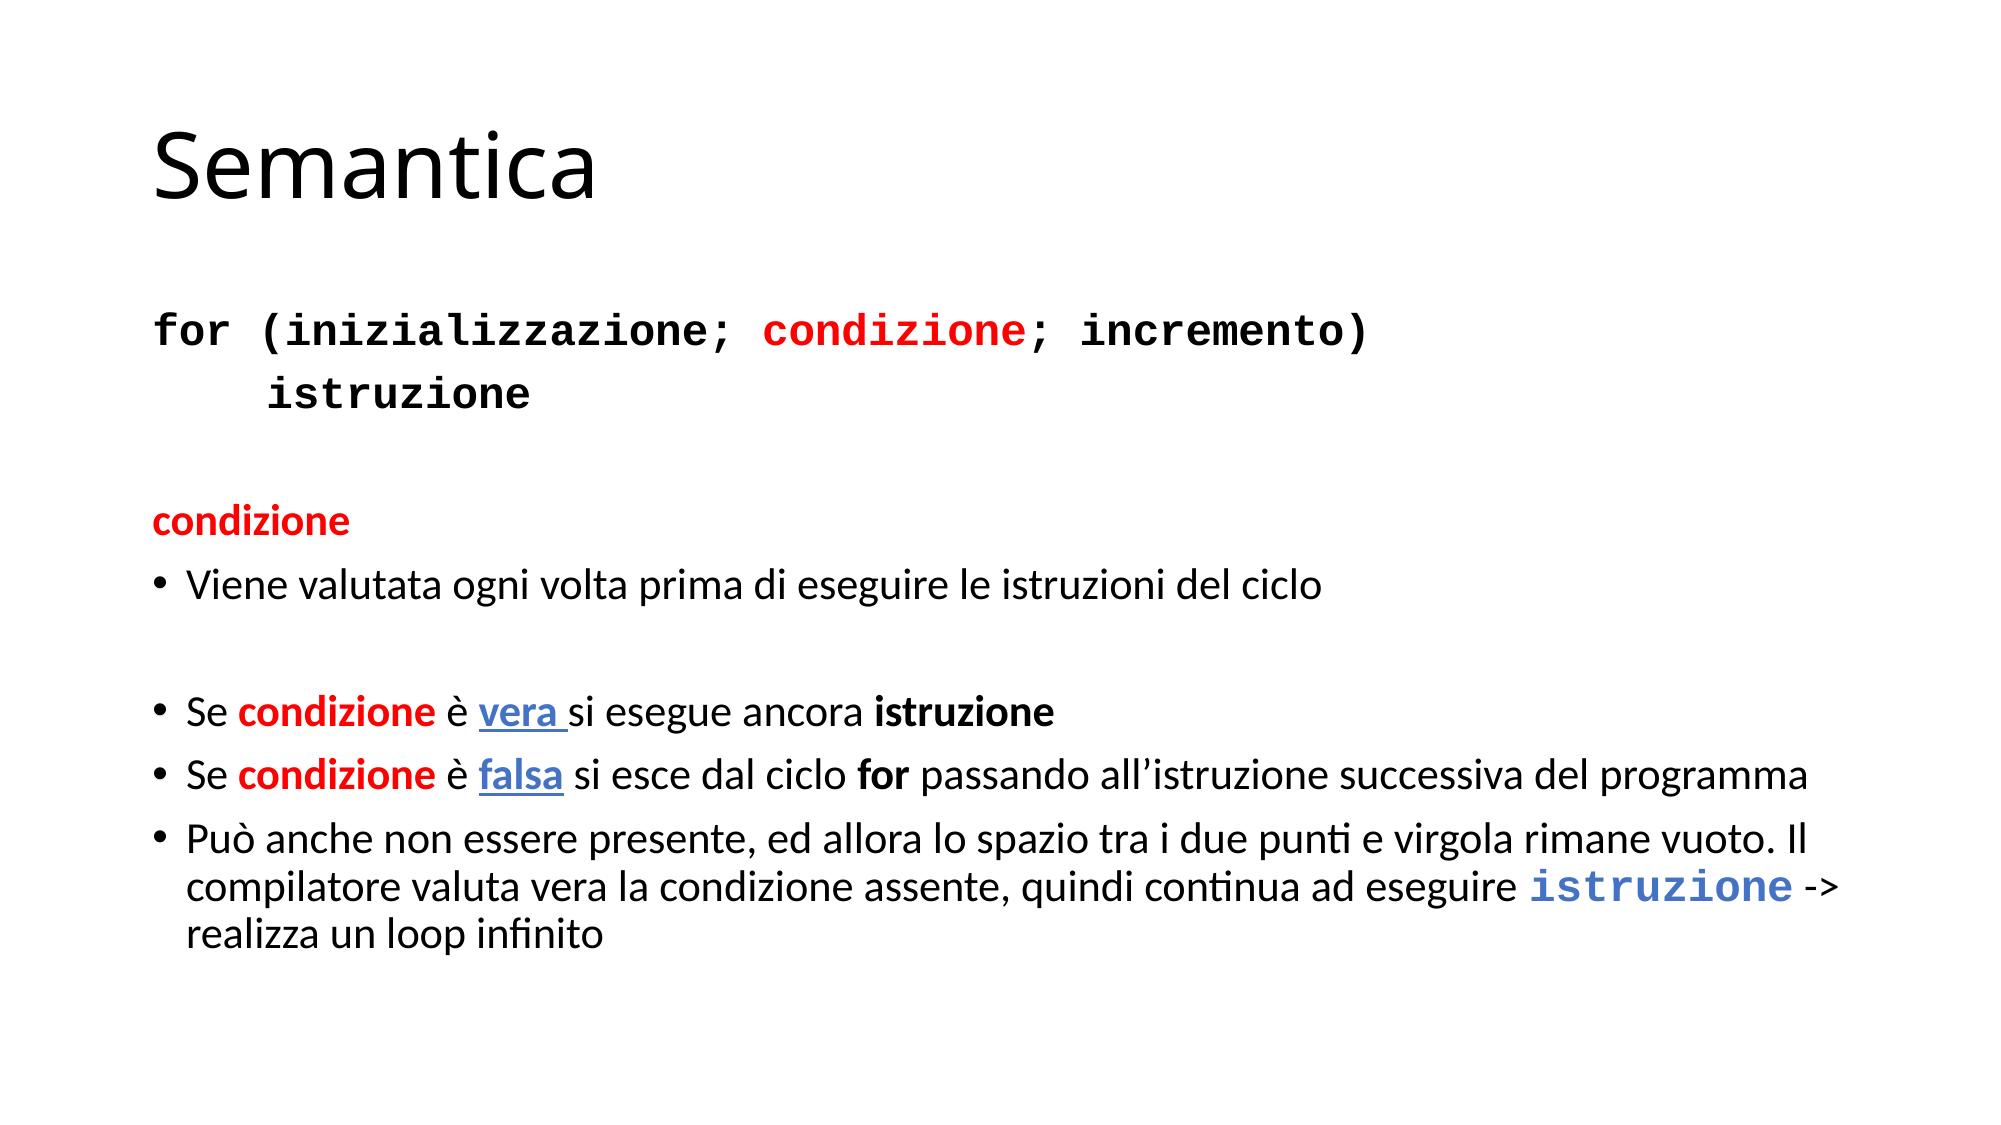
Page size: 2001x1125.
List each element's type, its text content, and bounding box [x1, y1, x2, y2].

list for (inizializzazione; condizione; incremento) istruzione condizione Viene valutata ogni volta prima di eseguire le istruzioni del ciclo Se condizione è vera si esegue ancora istruzione Se condizione è falsa si esce dal ciclo for passando all’istruzione successiva del programma Può anche non essere presente, ed allora lo spazio tra i due punti e virgola rimane vuoto. Il compilatore valuta vera la condizione assente, quindi continua ad eseguire istruzione -> realizza un loop infinito [137, 299, 1863, 1014]
title Semantica [137, 59, 1863, 278]
